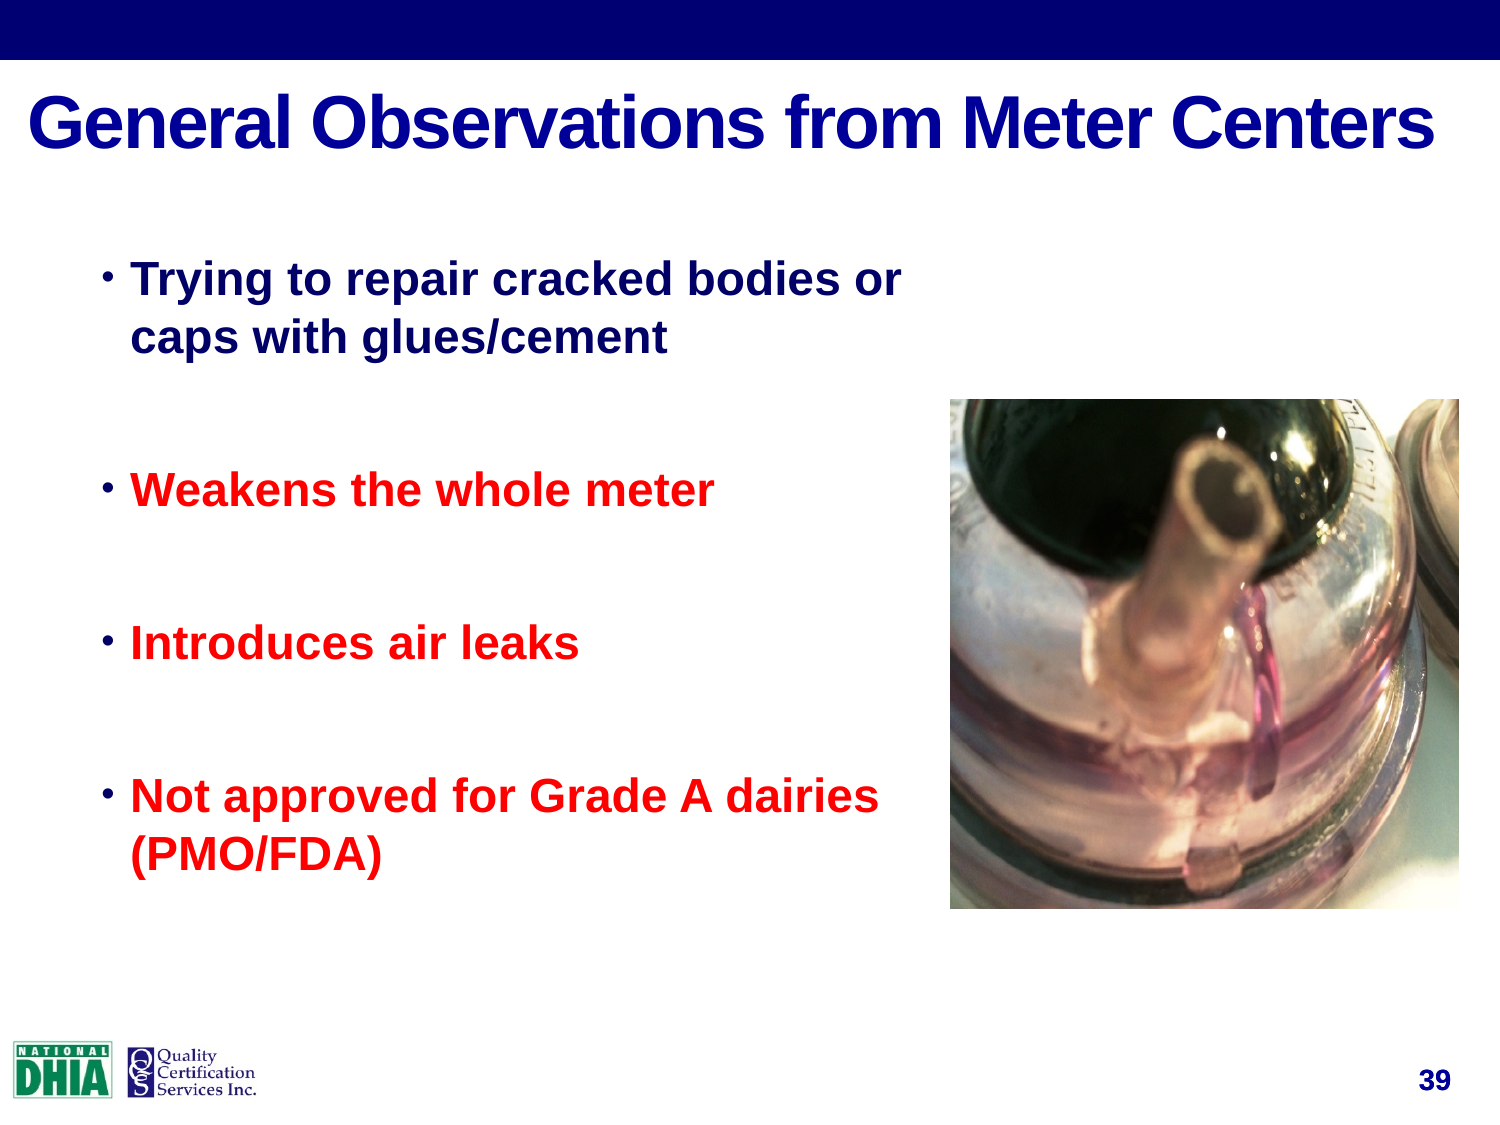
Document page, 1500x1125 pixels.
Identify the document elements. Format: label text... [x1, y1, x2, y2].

slide_number 39 [1403, 1051, 1479, 1106]
picture [949, 399, 1459, 909]
picture [12, 1040, 113, 1099]
list Trying to repair cracked bodies or caps with glues/cement Weakens the whole meter Introduces air leaks Not approved for Grade A dairies (PMO/FDA) [0, 187, 938, 1025]
text_box General Observations from Meter Centers [12, 24, 1463, 213]
picture [125, 1045, 262, 1099]
